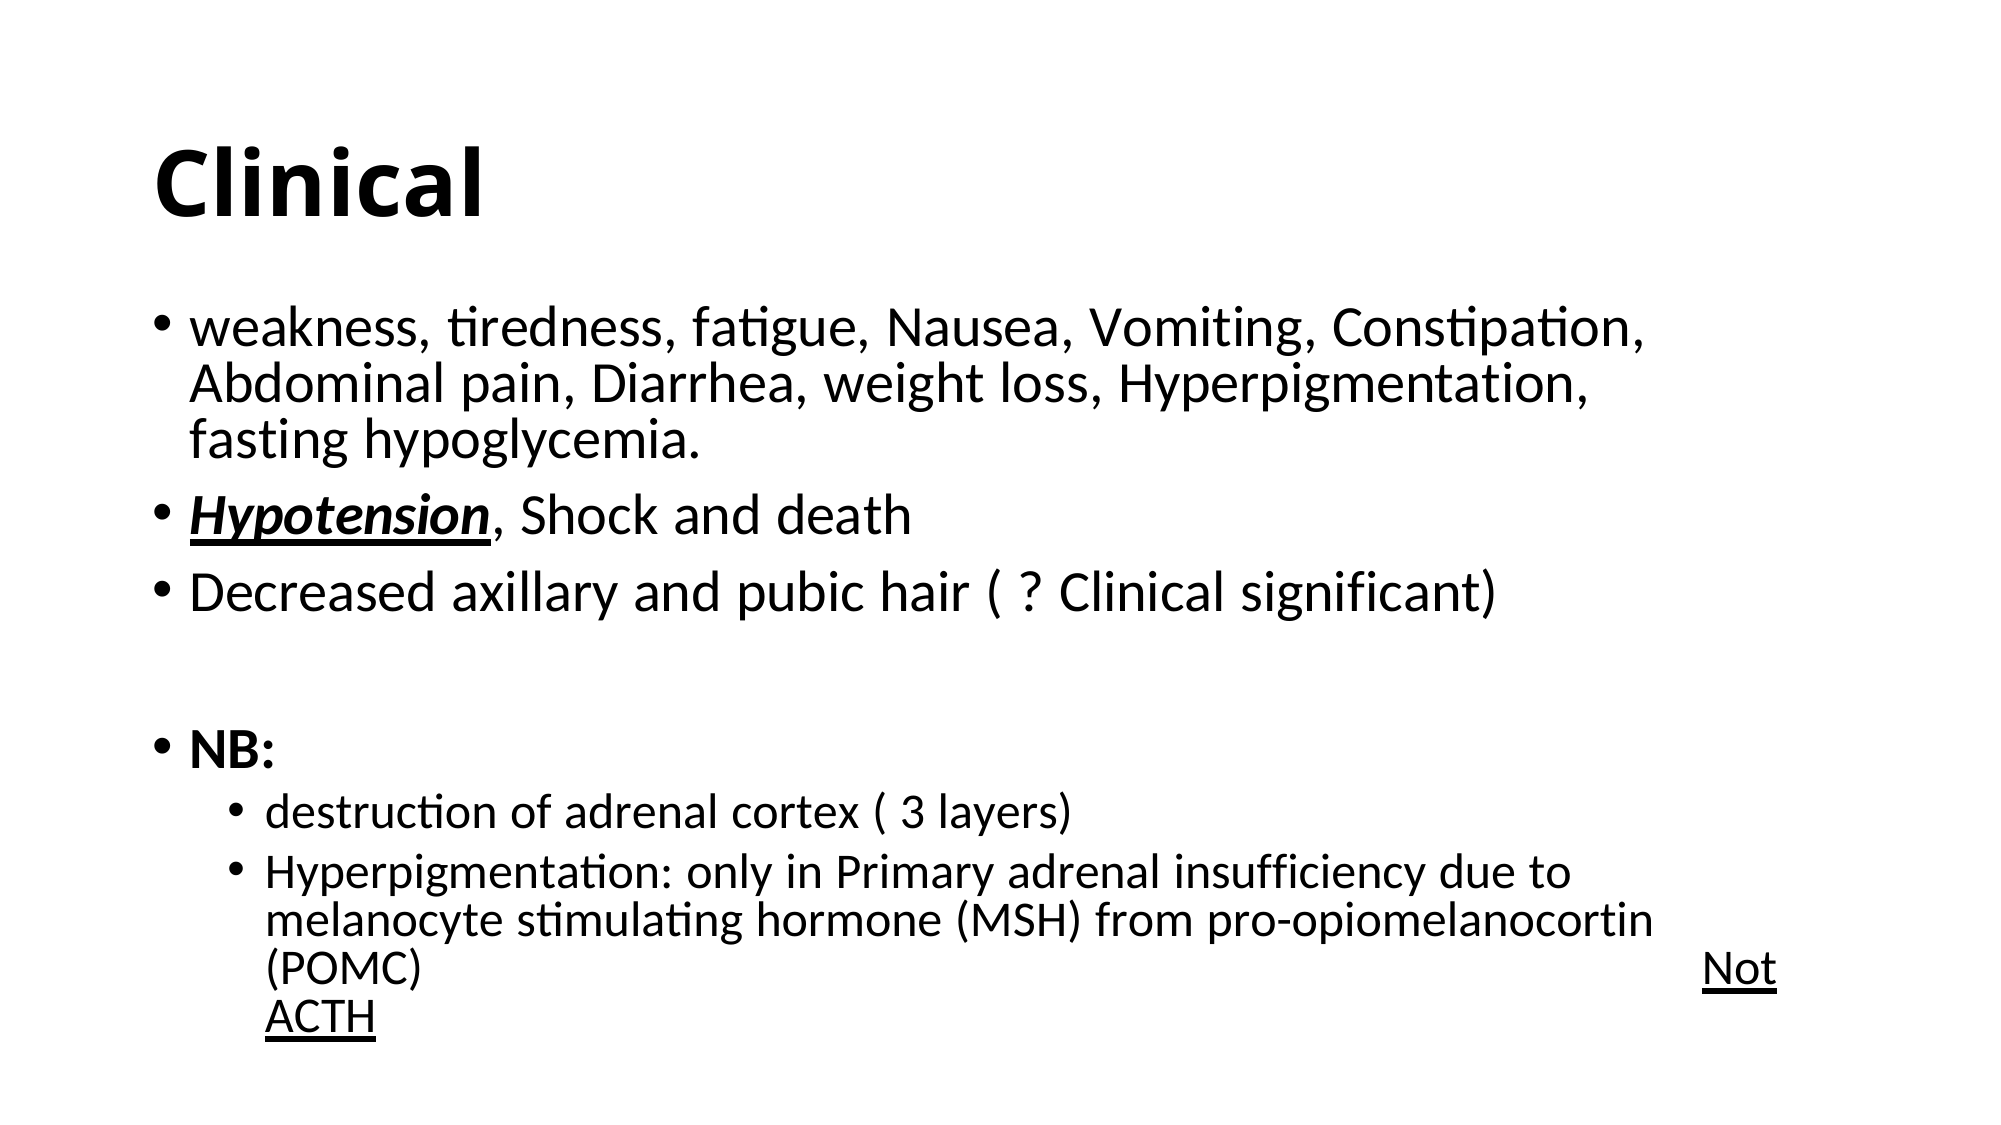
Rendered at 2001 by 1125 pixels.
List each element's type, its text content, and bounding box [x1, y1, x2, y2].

text_box weakness, tiredness, fatigue, Nausea, Vomiting, Constipation, Abdominal pain, Diarrhea, weight loss, Hyperpigmentation, fasting hypoglycemia. Hypotension, Shock and death Decreased axillary and pubic hair ( ? Clinical significant) NB: destruction of adrenal cortex ( 3 layers) Hyperpigmentation: only in Primary adrenal insufficiency due to melanocyte stimulating hormone (MSH) from pro-opiomelanocortin (POMC) Not ACTH [150, 301, 1814, 1042]
title Clinical [150, 75, 1850, 314]
